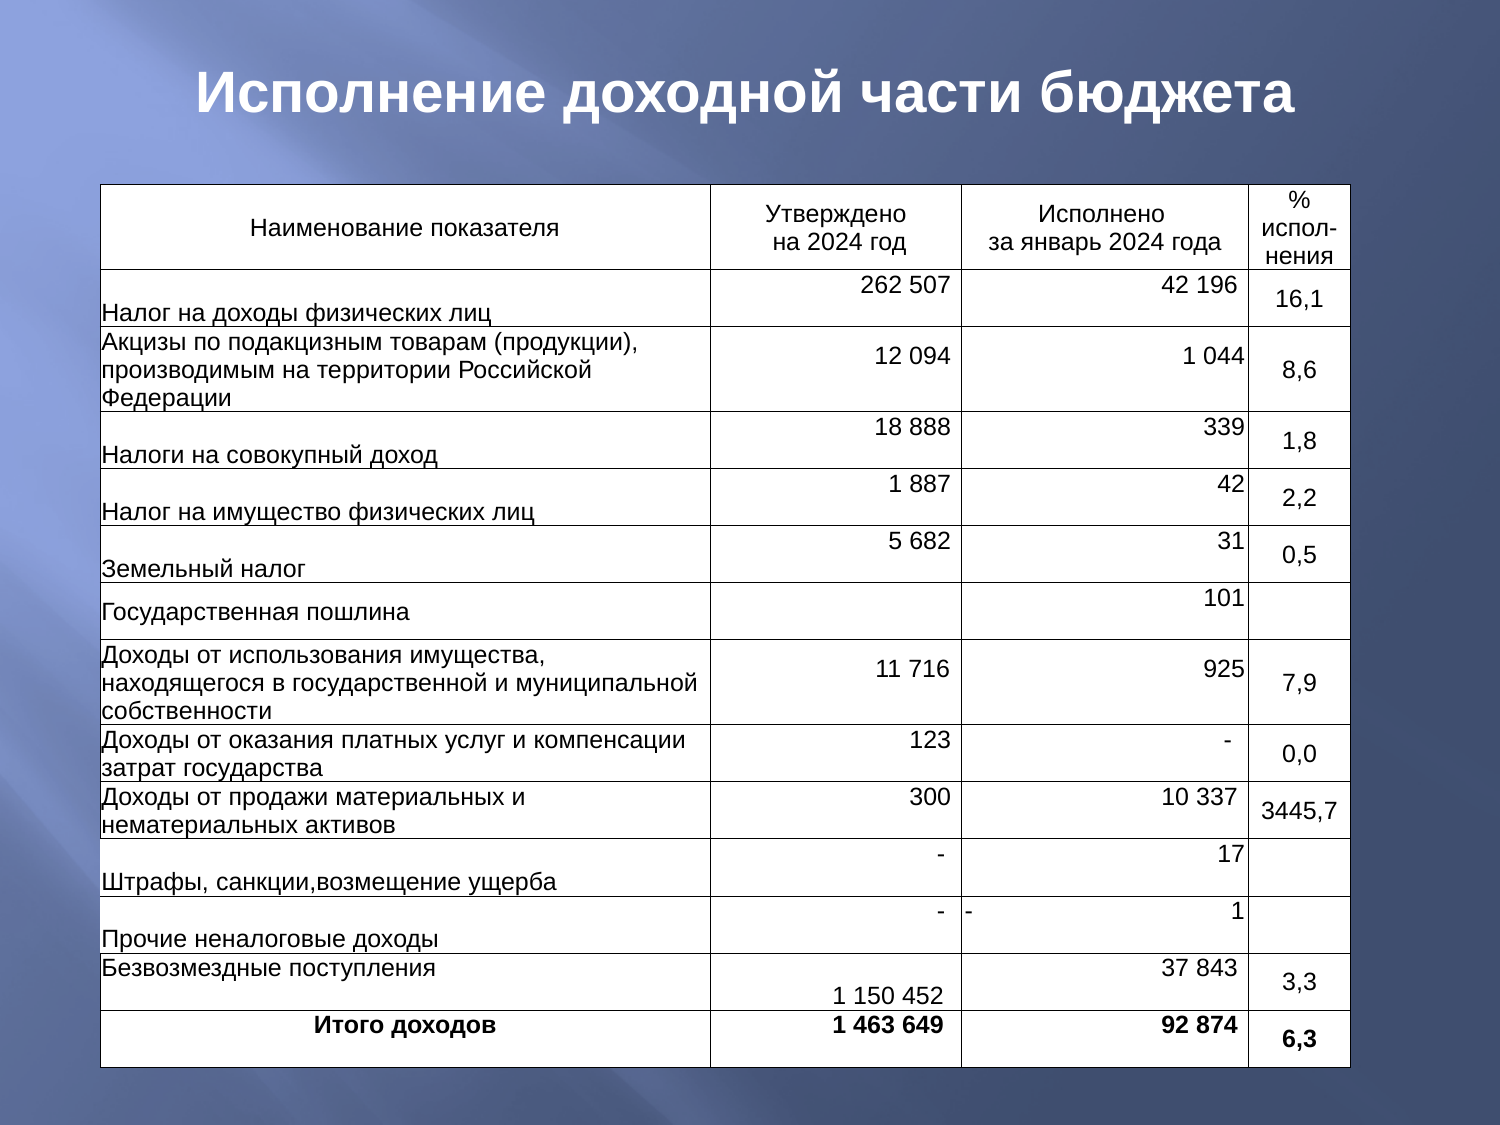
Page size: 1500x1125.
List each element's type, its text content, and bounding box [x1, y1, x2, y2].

table_cell 42 196 [962, 270, 1248, 326]
table_cell Доходы от оказания платных услуг и компенсации затрат государства [101, 725, 710, 781]
table_header Исполнено за январь 2024 года [962, 185, 1248, 269]
table_header Наименование показателя [101, 185, 710, 269]
table_cell 92 874 [962, 1011, 1248, 1067]
table_cell 300 [711, 782, 961, 838]
table_cell Безвозмездные поступления [101, 954, 710, 1010]
table_cell 5 682 [711, 526, 961, 582]
table_cell Штрафы, санкции,возмещение ущерба [100, 839, 710, 896]
table_cell Доходы от продажи материальных и нематериальных активов [101, 782, 710, 838]
table_cell Государственная пошлина [101, 583, 710, 639]
table_cell - 1 [962, 897, 1248, 953]
table_cell [1249, 839, 1350, 896]
table_cell Налоги на совокупный доход [101, 412, 710, 468]
table_cell 18 888 [711, 412, 961, 468]
table_cell 262 507 [711, 270, 961, 326]
table_cell Земельный налог [101, 526, 710, 582]
table_cell [711, 583, 961, 639]
table_cell 37 843 [962, 954, 1248, 1010]
table_cell 3,3 [1249, 954, 1350, 1010]
table_cell - [711, 897, 961, 953]
table_cell 17 [962, 839, 1248, 896]
table_cell 31 [962, 526, 1248, 582]
table_cell Акцизы по подакцизным товарам (продукции), производимым на территории Российской Федерации [101, 327, 710, 411]
table_cell 42 [962, 469, 1248, 525]
table_cell [1249, 583, 1350, 639]
table_cell 8,6 [1249, 327, 1350, 411]
table_cell 12 094 [711, 327, 961, 411]
table_cell 0,0 [1249, 725, 1350, 781]
table_cell 2,2 [1249, 469, 1350, 525]
table_cell 1 044 [962, 327, 1248, 411]
title Исполнение доходной части бюджета [70, 35, 1421, 144]
table_cell Налог на доходы физических лиц [101, 270, 710, 326]
table_cell 925 [962, 640, 1248, 724]
table_cell 6,3 [1249, 1011, 1350, 1067]
table_cell 339 [962, 412, 1248, 468]
table_header Утверждено на 2024 год [711, 185, 961, 269]
table_cell 1 463 649 [711, 1011, 961, 1067]
table_cell 3445,7 [1249, 782, 1350, 838]
table_cell Итого доходов [101, 1011, 710, 1067]
table_cell 0,5 [1249, 526, 1350, 582]
table_cell 16,1 [1249, 270, 1350, 326]
table_cell 7,9 [1249, 640, 1350, 724]
table_header % испол-нения [1249, 185, 1350, 269]
table_cell 1 150 452 [711, 954, 961, 1010]
table_cell Прочие неналоговые доходы [100, 897, 710, 953]
table_cell 1 887 [711, 469, 961, 525]
table_cell Доходы от использования имущества, находящегося в государственной и муниципальной собственности [101, 640, 710, 724]
table_cell 11 716 [711, 640, 961, 724]
table_cell 123 [711, 725, 961, 781]
table_cell 101 [962, 583, 1248, 639]
table_cell 10 337 [962, 782, 1248, 838]
table_cell - [711, 839, 961, 896]
table_cell - [962, 725, 1248, 781]
table_cell 1,8 [1249, 412, 1350, 468]
table_cell Налог на имущество физических лиц [101, 469, 710, 525]
table_cell [1249, 897, 1350, 953]
